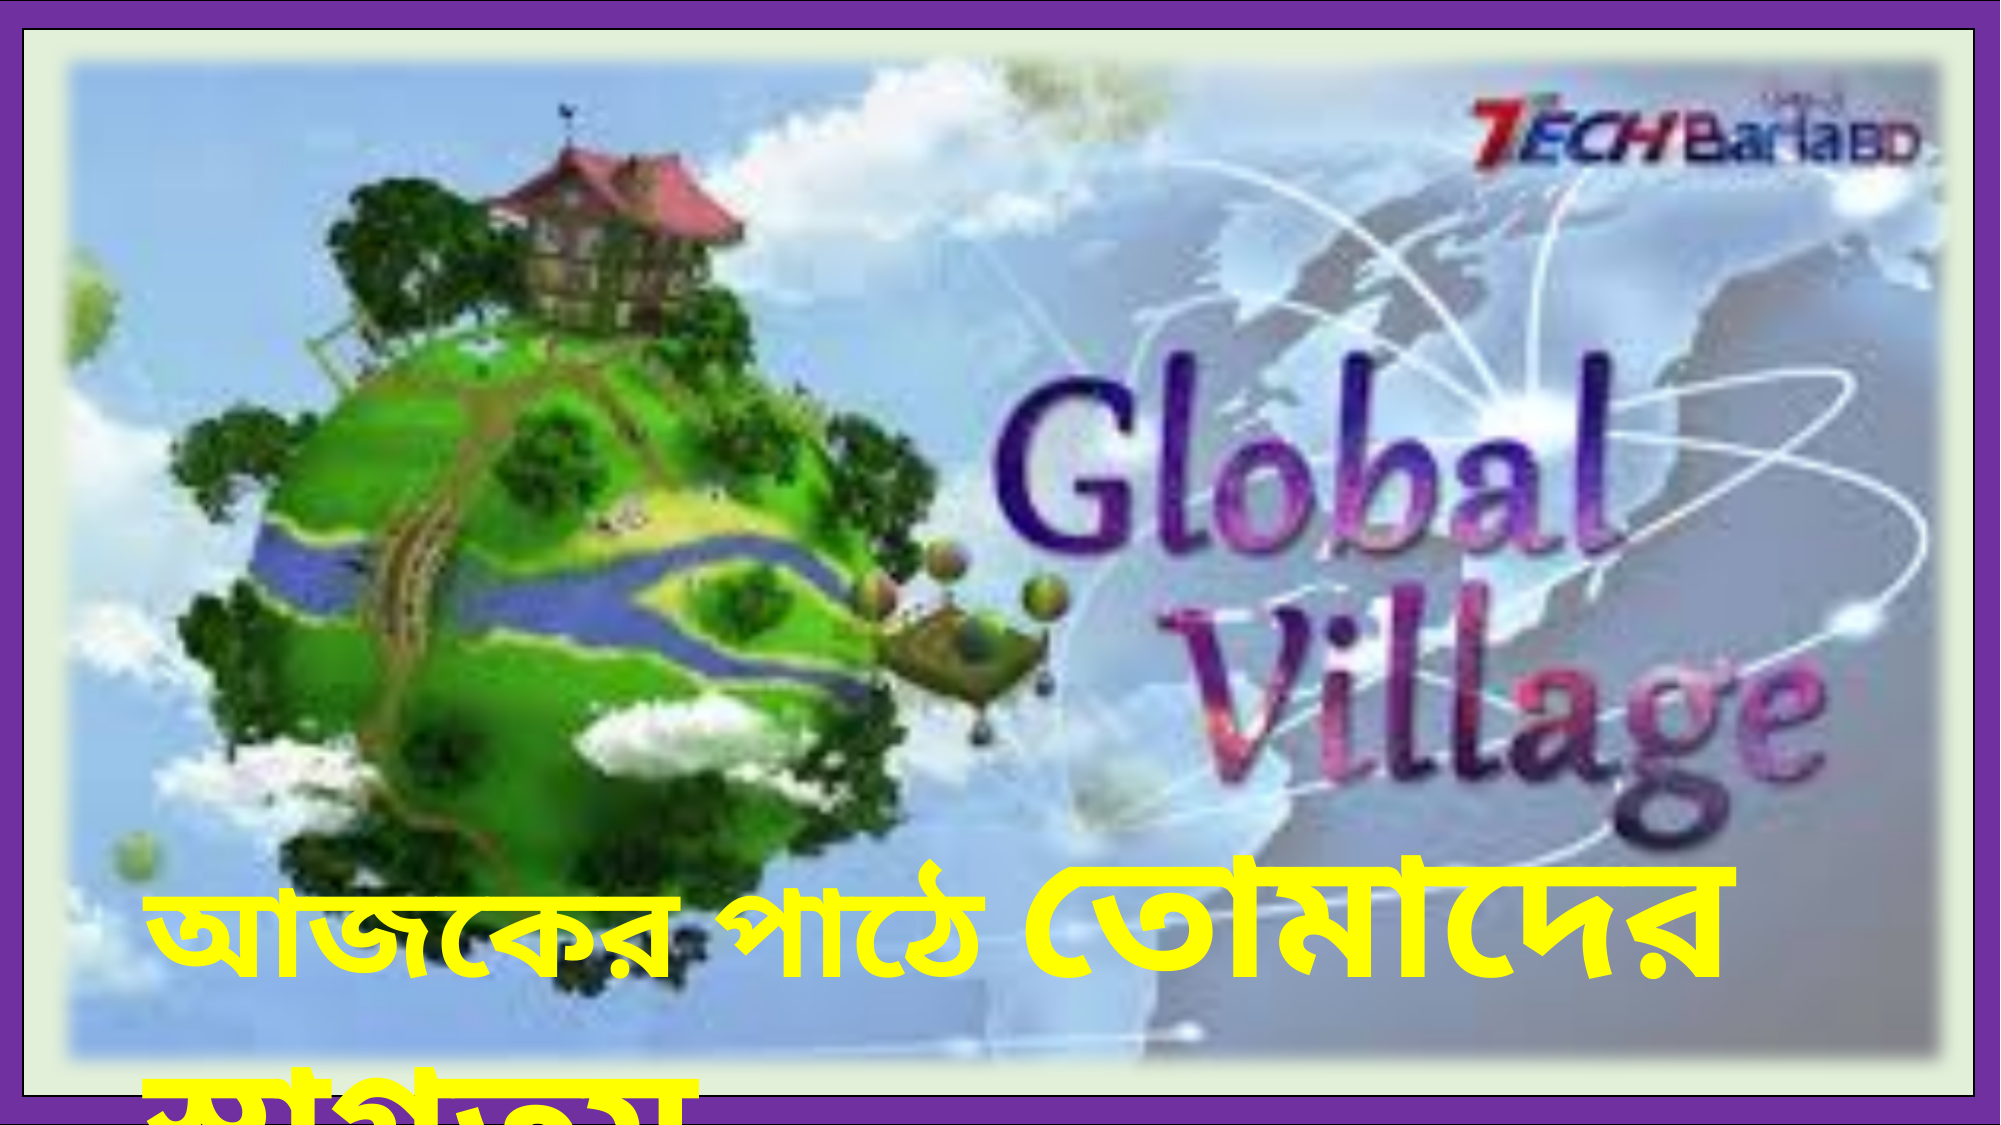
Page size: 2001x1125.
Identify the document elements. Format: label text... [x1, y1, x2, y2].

text_box আজকের পাঠে তোমাদের স্বাগতম [125, 1078, 1901, 1125]
text_box [0, 0, 2000, 1125]
picture [51, 44, 1959, 1078]
